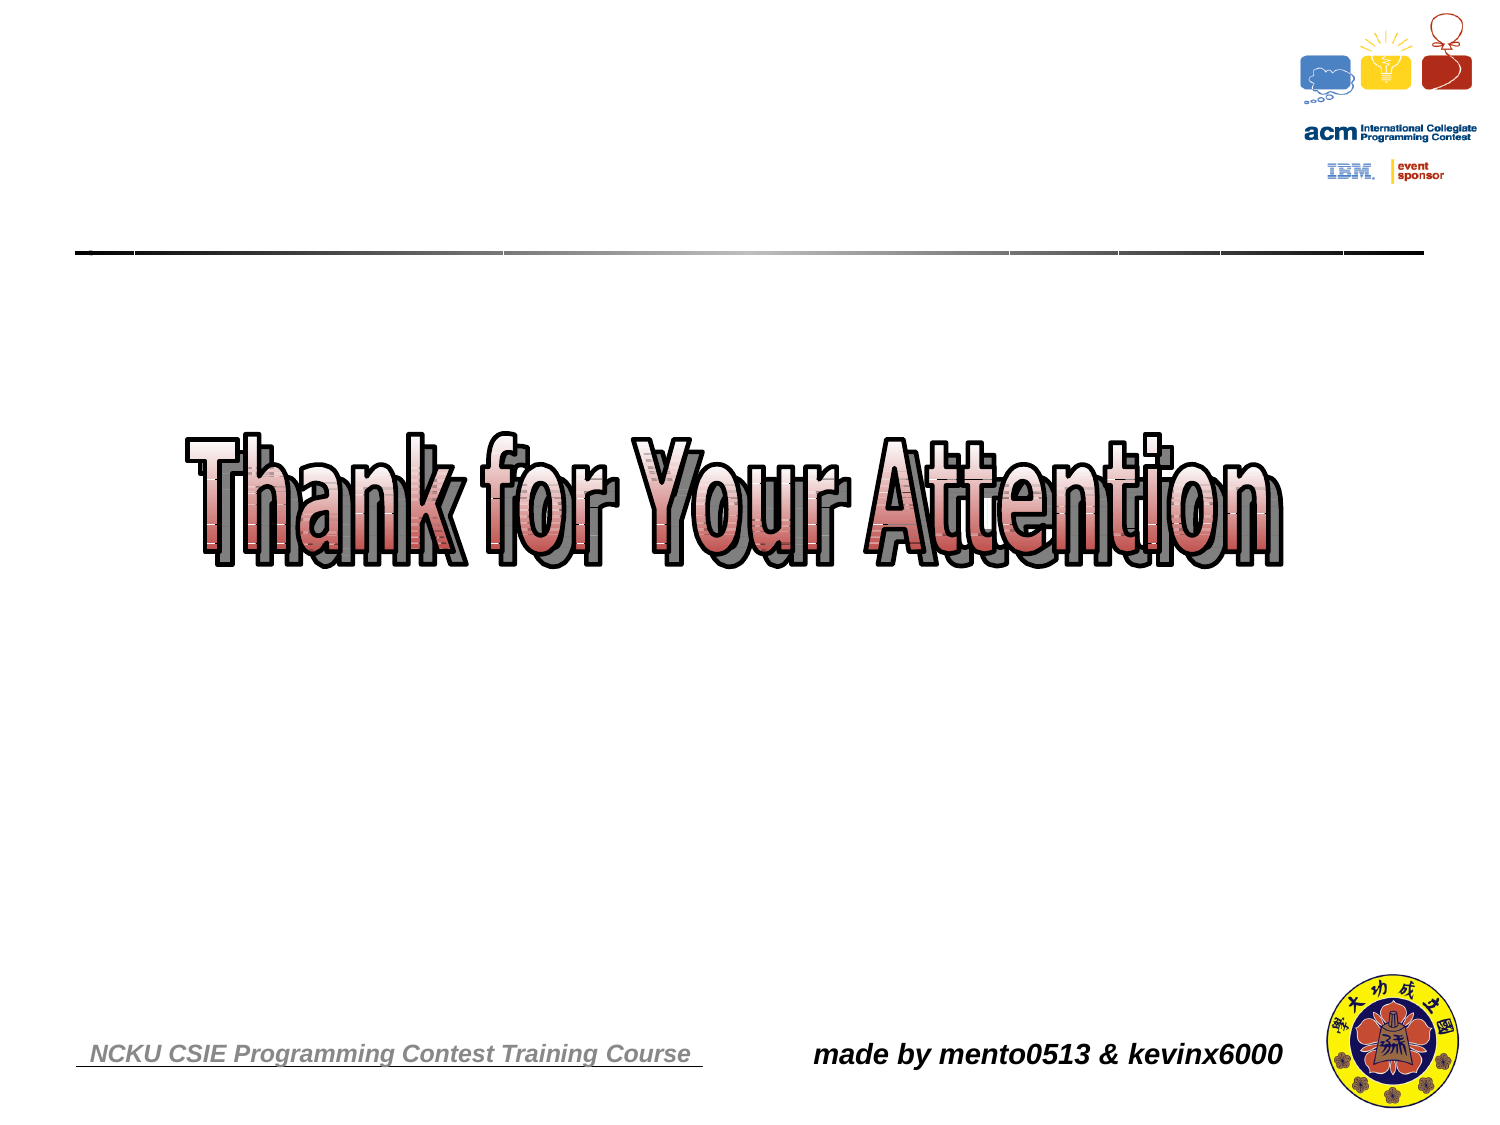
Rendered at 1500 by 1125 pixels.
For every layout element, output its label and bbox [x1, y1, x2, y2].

text_box [962, 442, 995, 554]
text_box [1066, 487, 1083, 565]
text_box [1125, 479, 1145, 534]
text_box [257, 487, 274, 565]
text_box [693, 464, 741, 555]
text_box [439, 479, 467, 565]
text_box [353, 464, 396, 552]
text_box [260, 446, 272, 473]
text_box [906, 451, 937, 565]
slide_number [811, 1038, 1288, 1125]
text_box [365, 487, 381, 565]
text_box [947, 479, 967, 534]
text_box [666, 451, 703, 565]
text_box [1168, 464, 1216, 555]
picture [1292, 12, 1480, 188]
text_box [394, 477, 409, 565]
text_box [1014, 477, 1054, 534]
text_box [245, 434, 289, 552]
text_box [654, 451, 666, 479]
text_box [573, 466, 605, 552]
text_box [1125, 455, 1137, 466]
text_box [1317, 970, 1465, 1114]
text_box [982, 455, 995, 466]
text_box [999, 464, 1045, 554]
text_box [946, 540, 972, 567]
text_box [1238, 487, 1254, 565]
text_box [287, 477, 301, 565]
text_box [535, 478, 573, 567]
text_box [217, 451, 245, 565]
text_box [1124, 543, 1150, 567]
text_box [877, 530, 906, 565]
text_box [711, 477, 752, 567]
text_box [865, 439, 925, 552]
footer [73, 1040, 729, 1125]
text_box [1145, 466, 1160, 552]
text_box [633, 439, 690, 552]
text_box [187, 439, 238, 552]
text_box [764, 479, 806, 567]
text_box [423, 446, 435, 499]
text_box [1096, 477, 1110, 565]
text_box [482, 433, 516, 552]
text_box [926, 442, 959, 554]
text_box [749, 466, 793, 554]
text_box [421, 518, 435, 565]
text_box [297, 464, 341, 554]
text_box [1054, 464, 1098, 552]
text_box [982, 479, 1004, 534]
text_box [586, 479, 618, 565]
text_box [1225, 464, 1269, 552]
text_box [517, 464, 565, 555]
text_box [1145, 434, 1160, 455]
text_box [947, 455, 959, 466]
text_box [1104, 442, 1138, 554]
text_box [981, 543, 1007, 567]
text_box [805, 466, 837, 552]
text_box [1187, 478, 1225, 567]
text_box [818, 479, 850, 565]
text_box [1267, 477, 1282, 565]
text_box [1157, 479, 1172, 565]
text_box [408, 434, 454, 552]
text_box [500, 445, 528, 565]
text_box [200, 461, 204, 474]
text_box [887, 468, 902, 509]
text_box [1157, 446, 1173, 468]
text_box [1017, 538, 1057, 567]
text_box [312, 478, 353, 567]
text_box [707, 483, 727, 536]
text_box [702, 1027, 1301, 1078]
text_box [531, 483, 550, 536]
